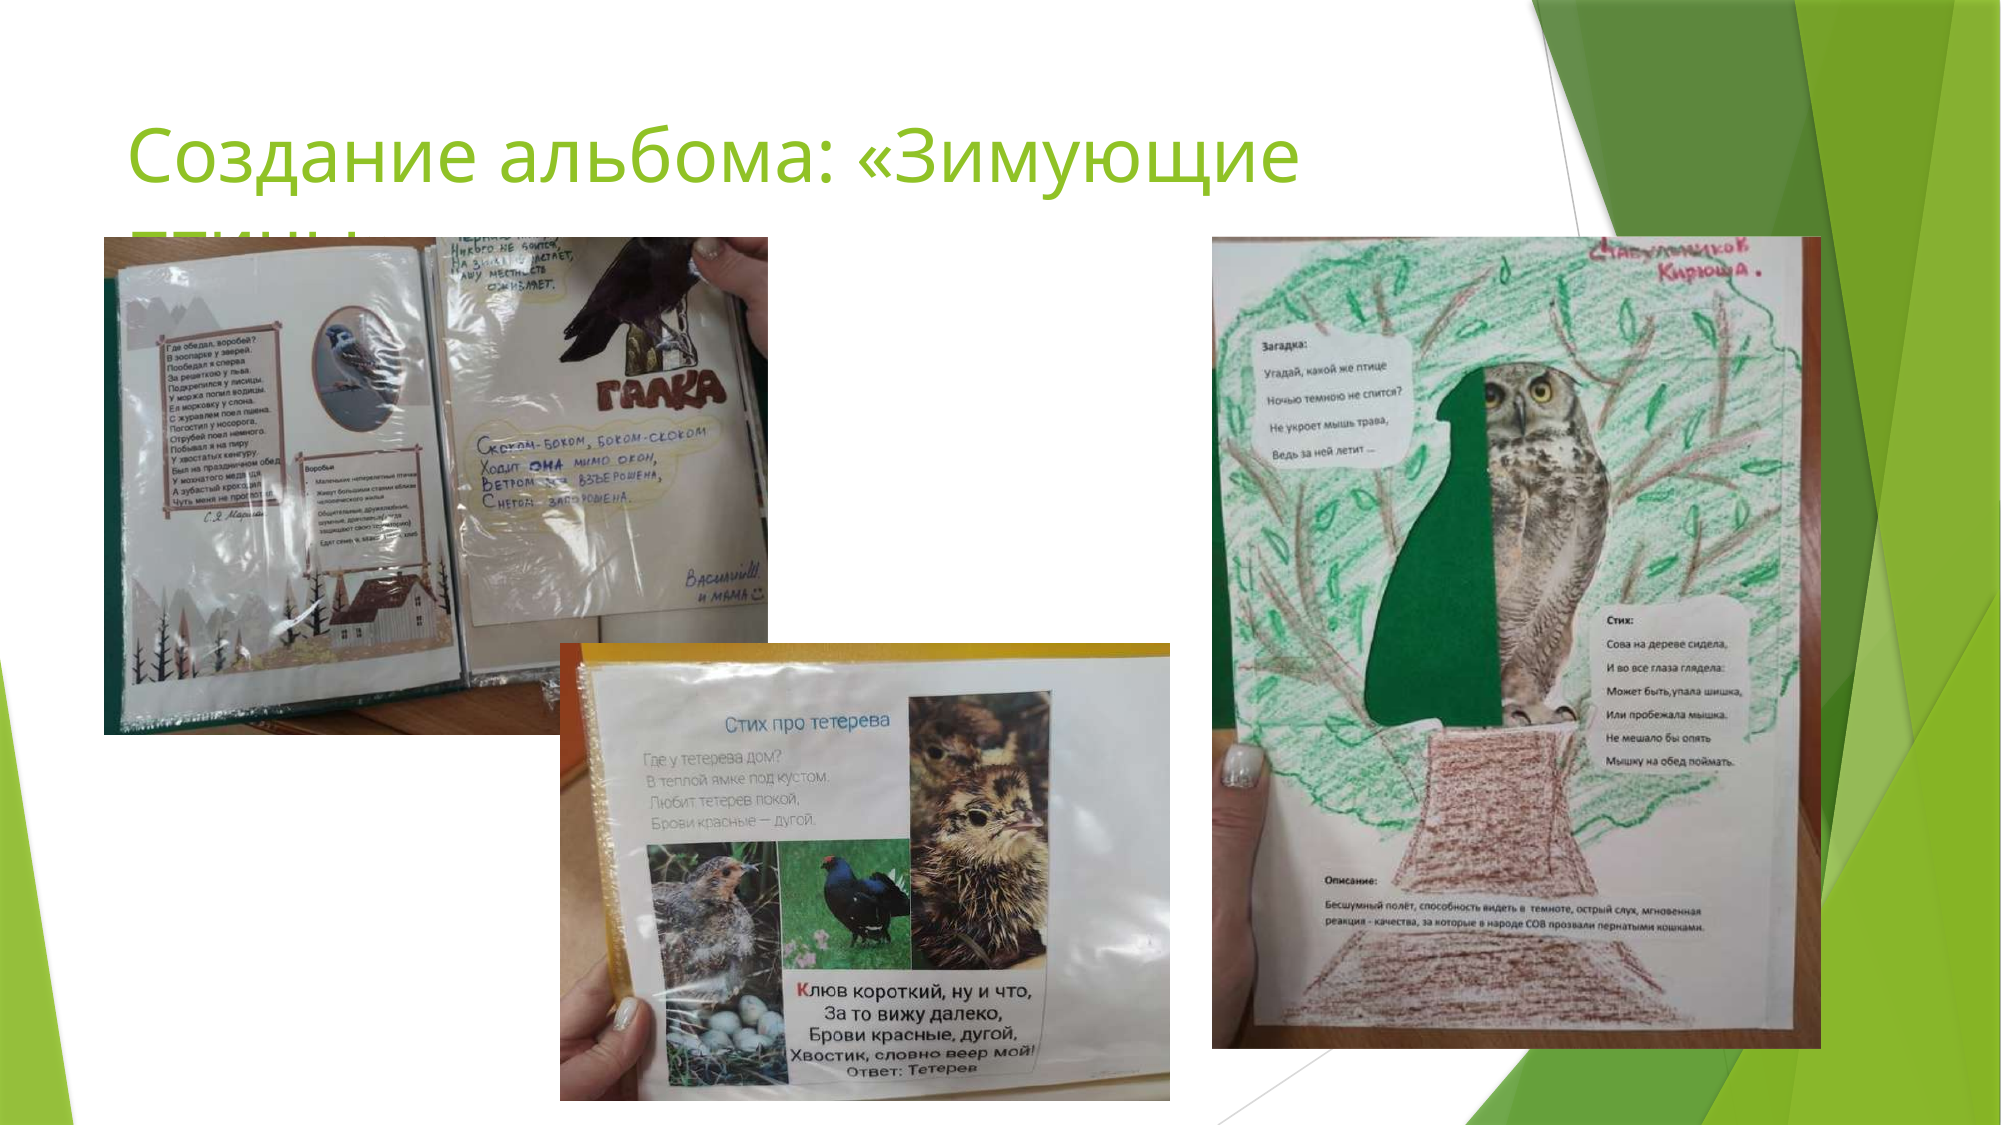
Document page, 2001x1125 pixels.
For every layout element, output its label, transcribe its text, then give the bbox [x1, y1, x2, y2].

picture [102, 236, 1923, 1101]
title Создание альбома: «Зимующие птицы» [111, 99, 1522, 317]
